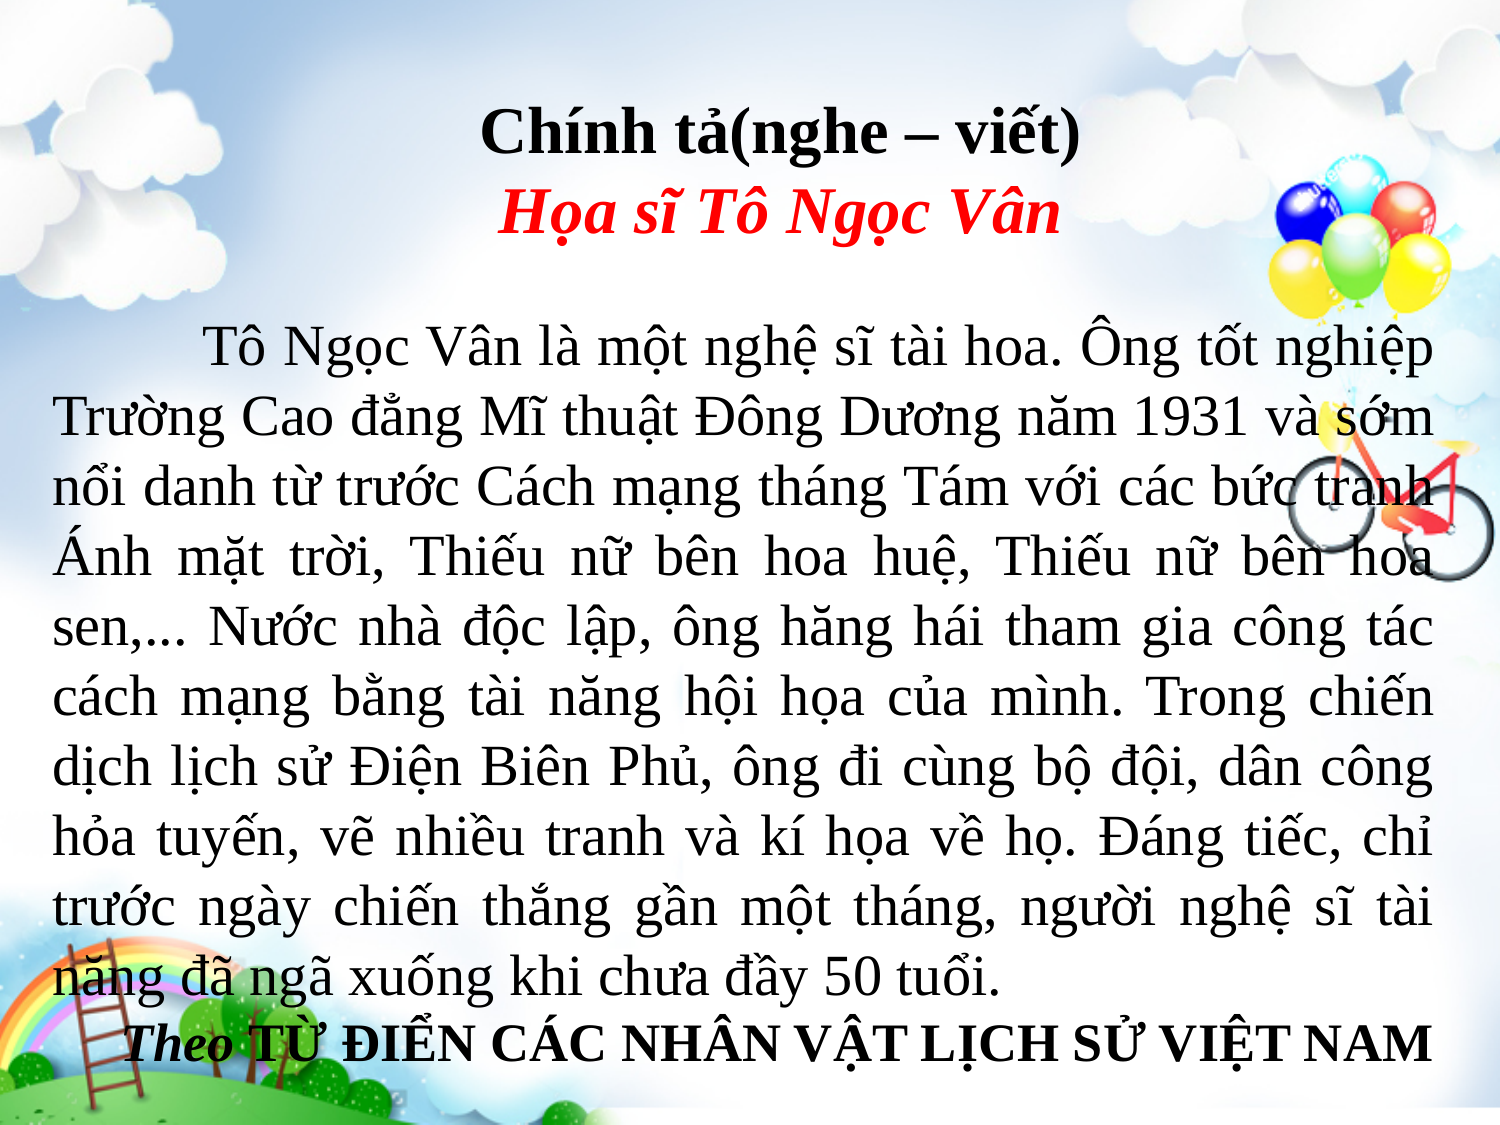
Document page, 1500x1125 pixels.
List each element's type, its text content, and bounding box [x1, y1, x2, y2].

text_box Chính tả(nghe – viết) Họa sĩ Tô Ngọc Vân [249, 0, 1313, 255]
picture [0, 0, 1500, 1125]
text_box Tô Ngọc Vân là một nghệ sĩ tài hoa. Ông tốt nghiệp Trường Cao đẳng Mĩ thuật Đông Dương năm 1931 và sớm nổi danh từ trước Cách mạng tháng Tám với các bức tranh Ánh mặt trời, Thiếu nữ bên hoa huệ, Thiếu nữ bên hoa sen,... Nước nhà độc lập, ông hăng hái tham gia công tác cách mạng bằng tài năng hội họa của mình. Trong chiến dịch lịch sử Điện Biên Phủ, ông đi cùng bộ đội, dân công hỏa tuyến, vẽ nhiều tranh và kí họa về họ. Đáng tiếc, chỉ trước ngày chiến thắng gần một tháng, người nghệ sĩ tài năng đã ngã xuống khi chưa đầy 50 tuổi. Theo TỪ ĐIỂN CÁC NHÂN VẬT LỊCH SỬ VIỆT NAM [37, 299, 1450, 1080]
